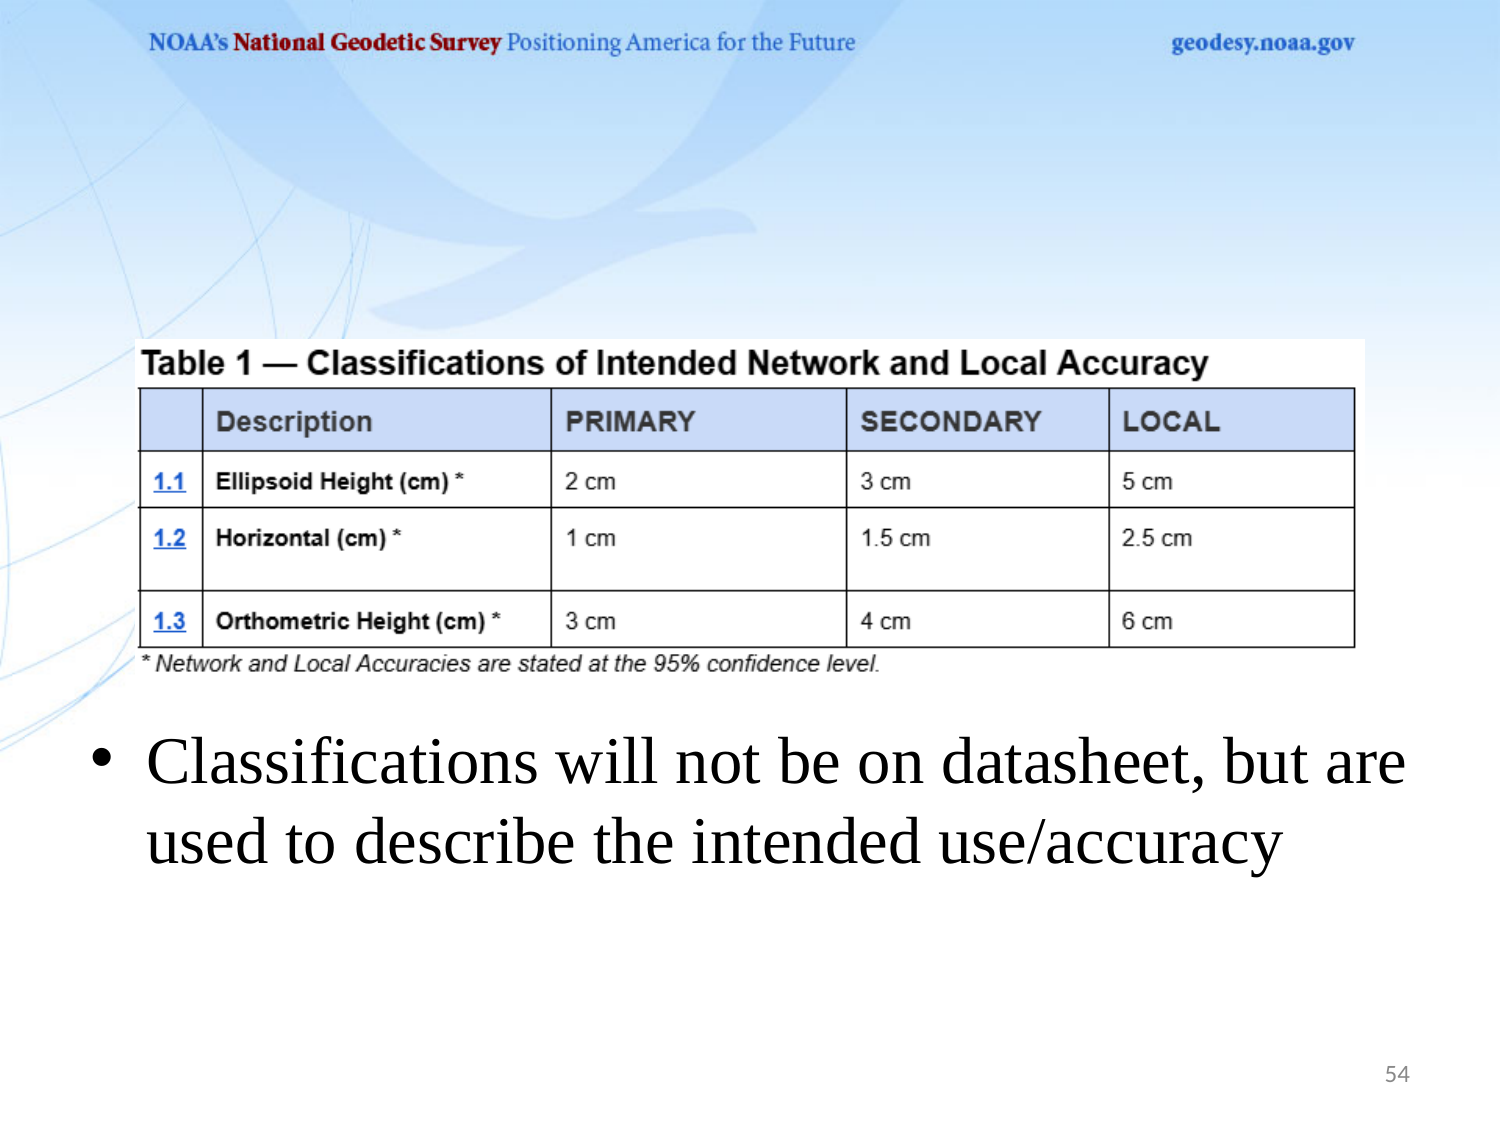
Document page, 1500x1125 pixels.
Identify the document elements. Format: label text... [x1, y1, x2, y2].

list Classifications will not be on datasheet, but are used to describe the intended use/accuracy [75, 708, 1425, 864]
slide_number 54 [1074, 1042, 1425, 1103]
picture [0, 0, 1500, 1125]
